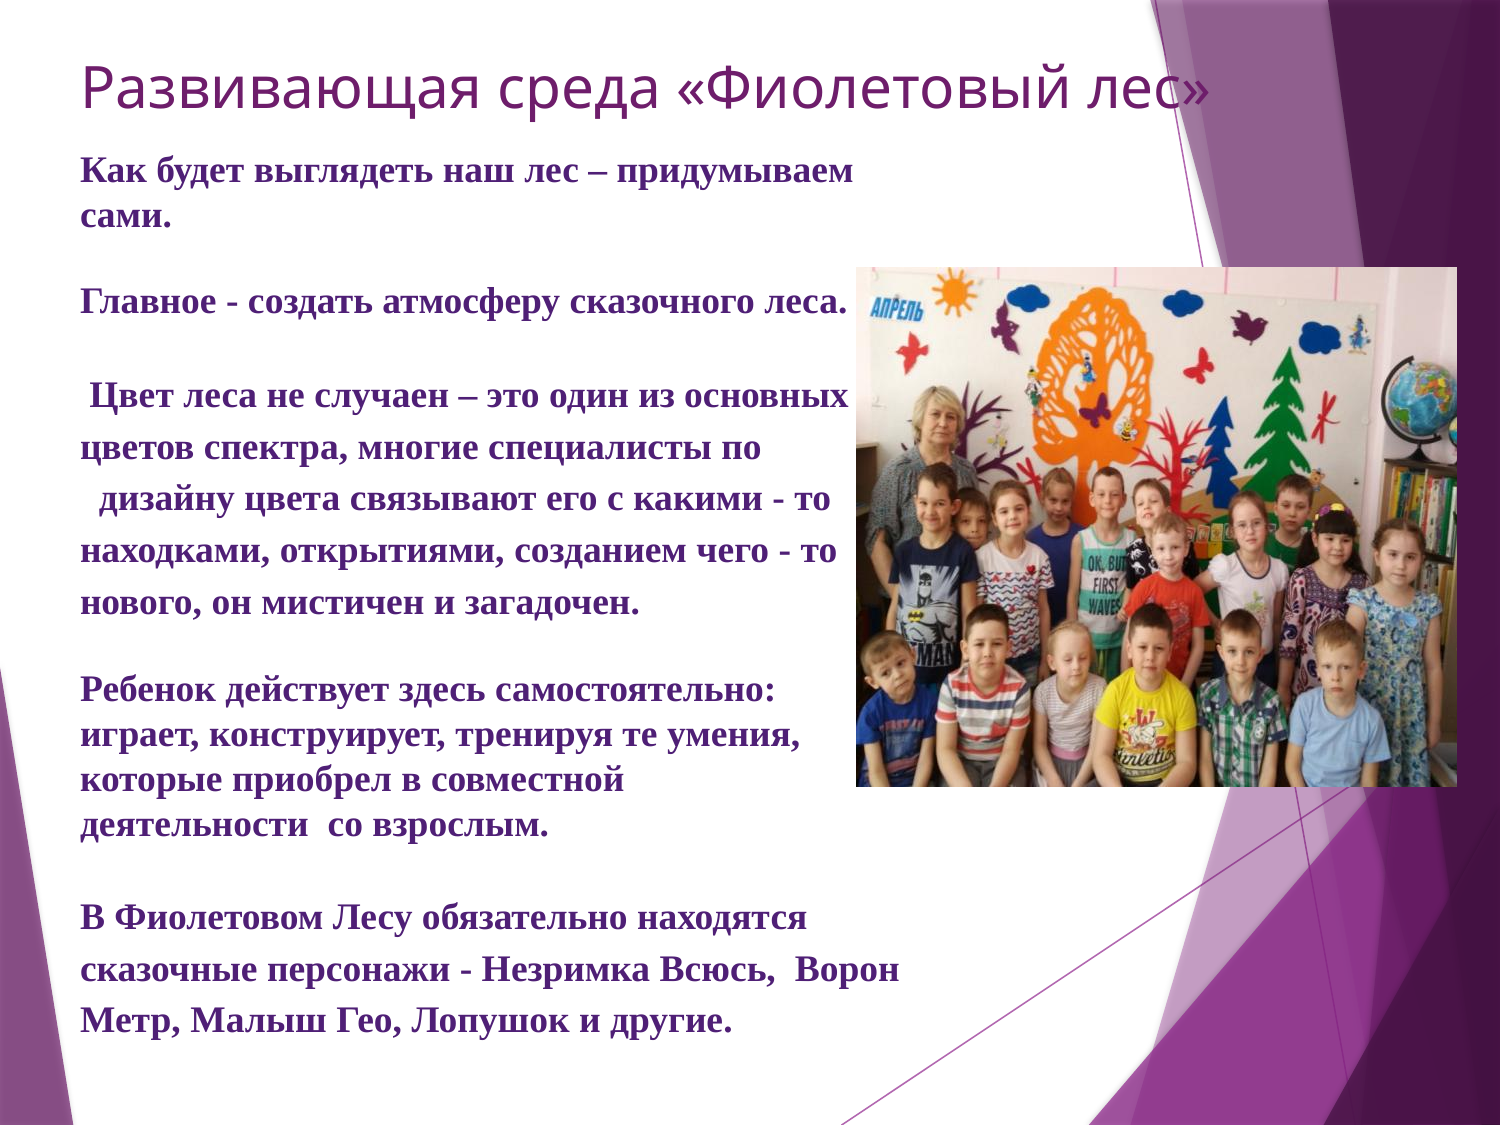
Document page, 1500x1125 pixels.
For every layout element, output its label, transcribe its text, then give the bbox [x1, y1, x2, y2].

picture [855, 266, 1458, 788]
title Развивающая среда «Фиолетовый лес» [64, 42, 1415, 169]
list Как будет выглядеть наш лес – придумываем сами. Главное - создать атмосферу сказочного леса. Цвет леса не случаен – это один из основных цветов спектра, многие специалисты по дизайну цвета связывают его с какими - то находками, открытиями, созданием чего - то нового, он мистичен и загадочен. Ребенок действует здесь самостоятельно: играет, конструирует, тренируя те умения, которые приобрел в совместной деятельности со взрослым. В Фиолетовом Лесу обязательно находятся сказочные персонажи - Незримка Всюсь, Ворон Метр, Малыш Гео, Лопушок и другие. [64, 137, 975, 905]
